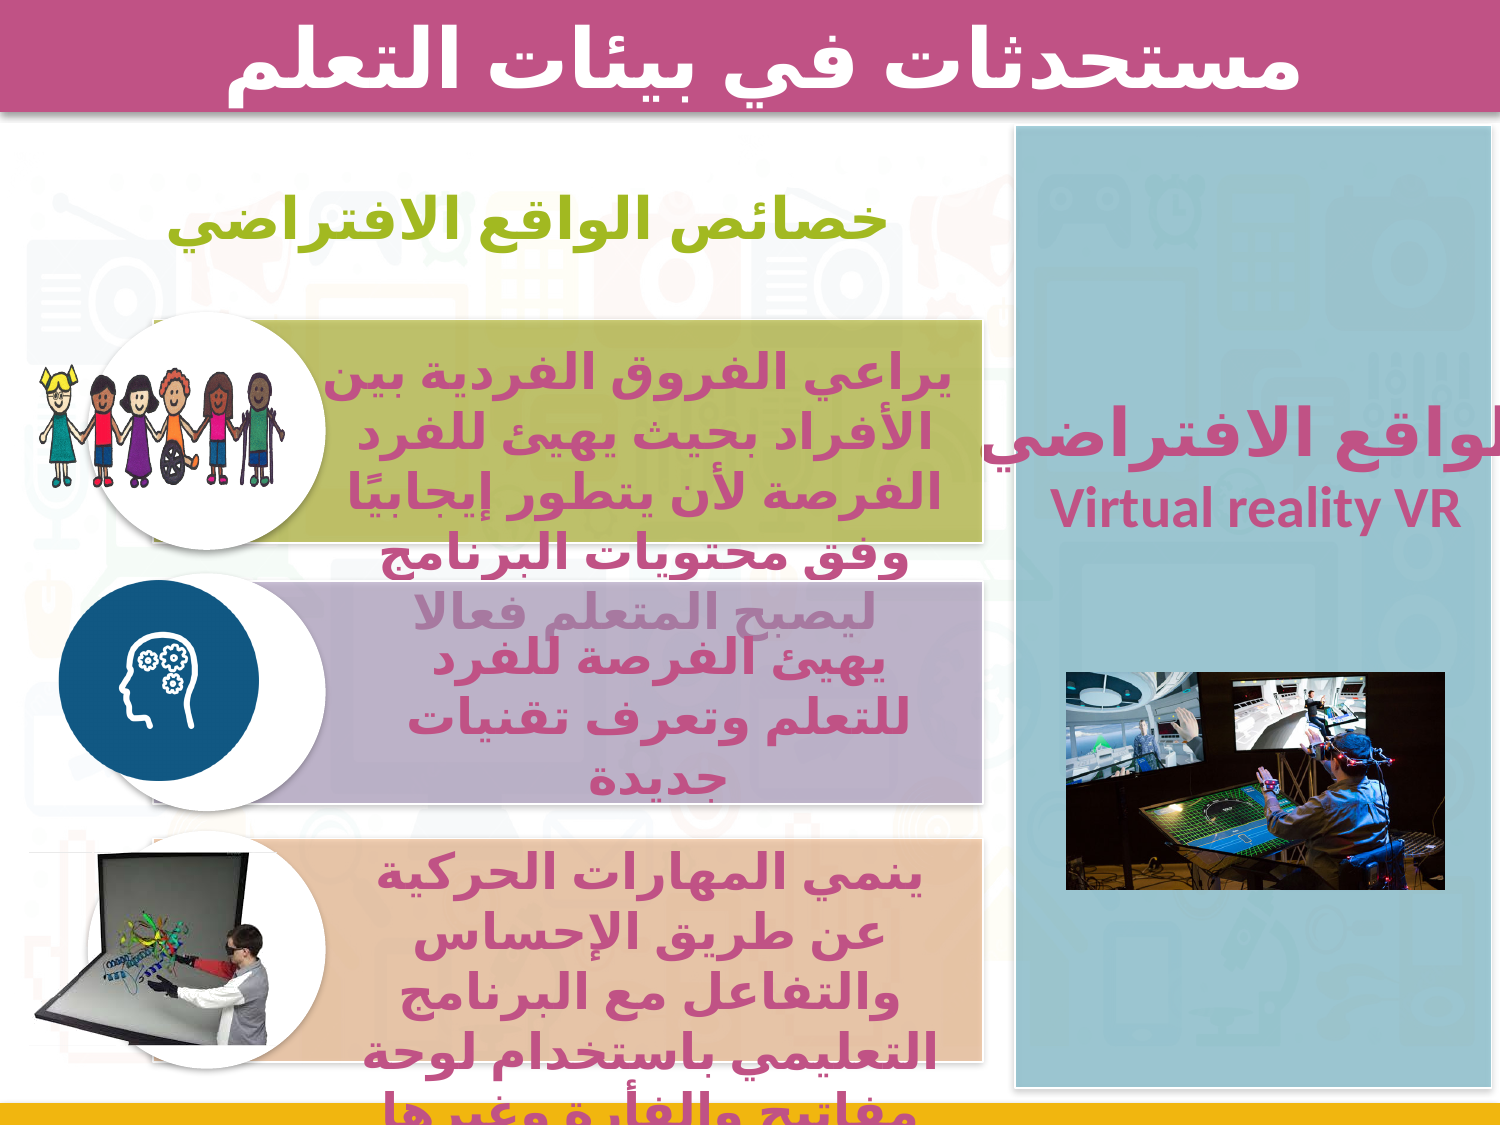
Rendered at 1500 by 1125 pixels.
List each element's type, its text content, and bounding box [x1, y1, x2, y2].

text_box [88, 573, 984, 811]
picture [29, 851, 277, 1047]
picture [25, 580, 292, 781]
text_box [88, 312, 999, 550]
picture [31, 353, 295, 494]
picture [1066, 672, 1446, 890]
text_box [1014, 124, 1492, 134]
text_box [6, 135, 1495, 1085]
text_box مستحدثات في بيئات التعلم الافتراضية [140, 63, 1390, 133]
text_box مستحدثات في بيئات التعلم الافتراضية [140, 0, 1390, 54]
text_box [88, 831, 984, 1090]
